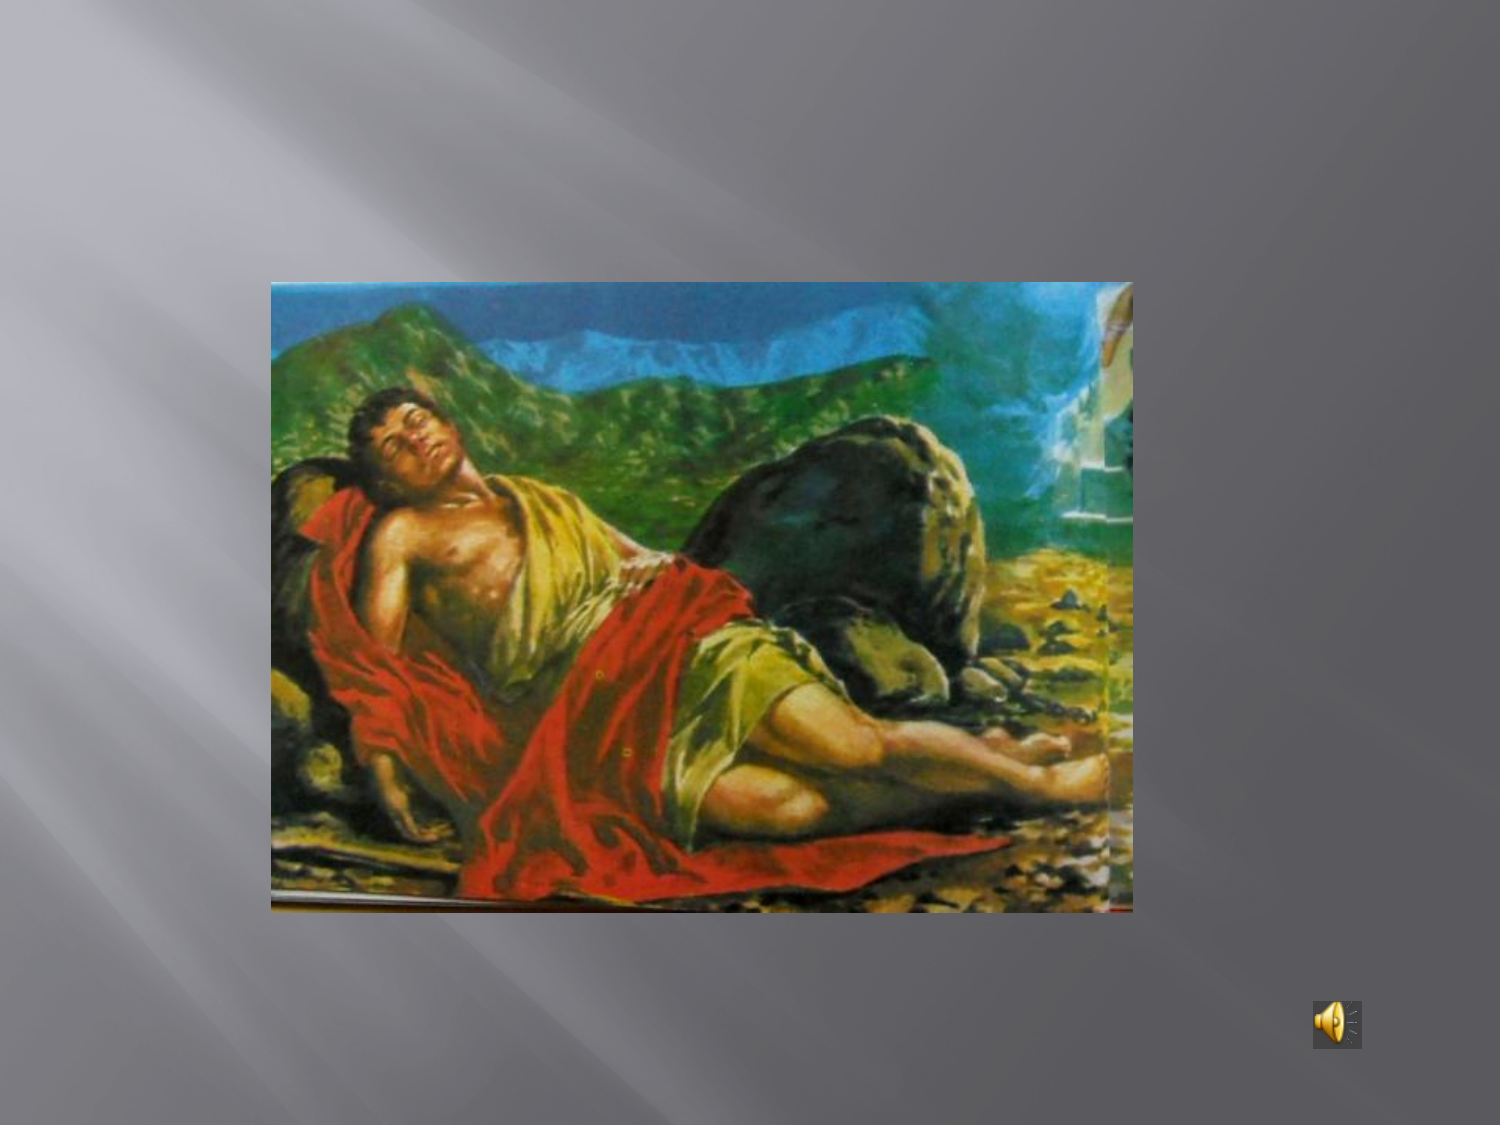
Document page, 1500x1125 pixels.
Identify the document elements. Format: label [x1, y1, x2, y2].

picture [1312, 999, 1363, 1051]
picture [271, 282, 1133, 913]
